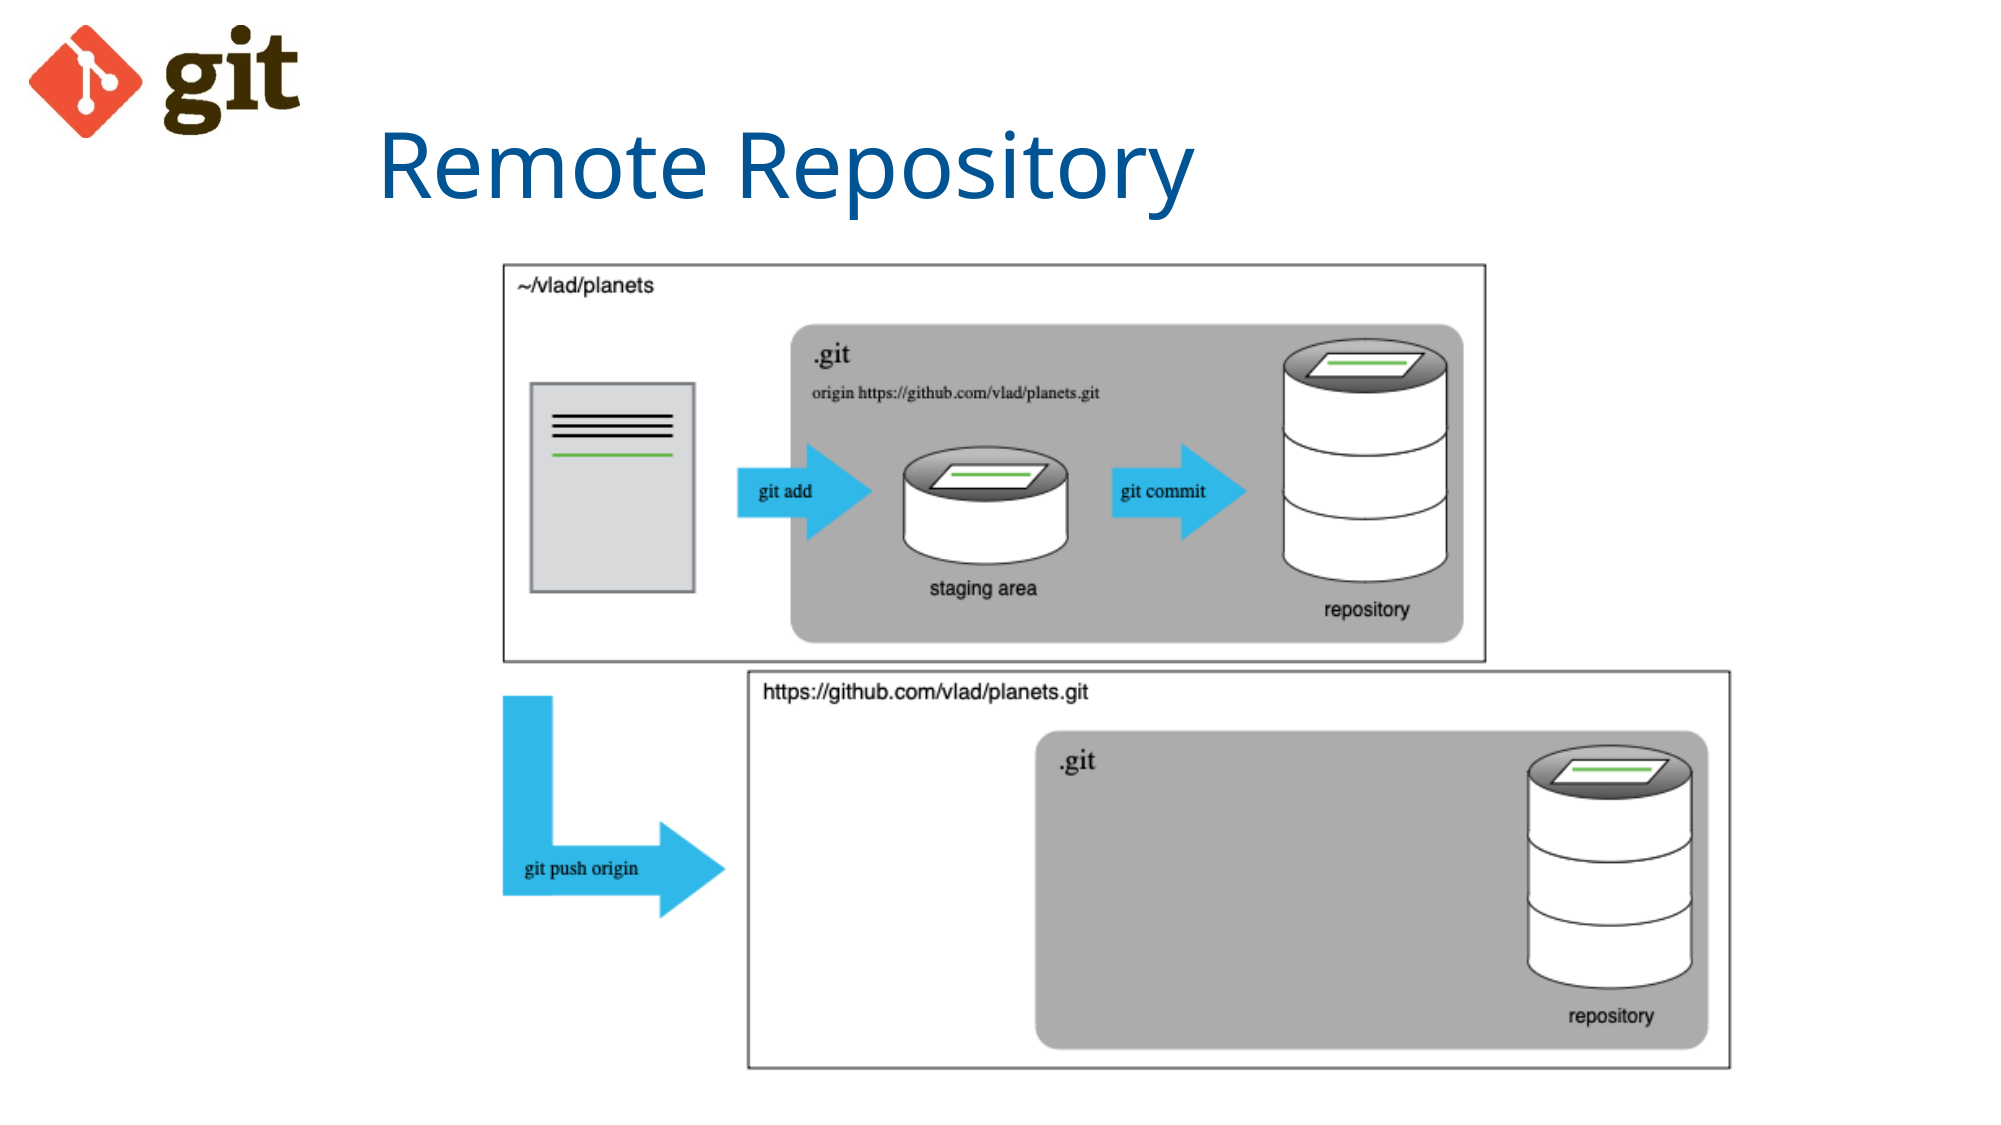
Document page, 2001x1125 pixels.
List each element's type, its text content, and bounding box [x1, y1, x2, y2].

picture [28, 24, 301, 139]
picture [473, 248, 1750, 1088]
title Remote Repository [361, 59, 1863, 278]
